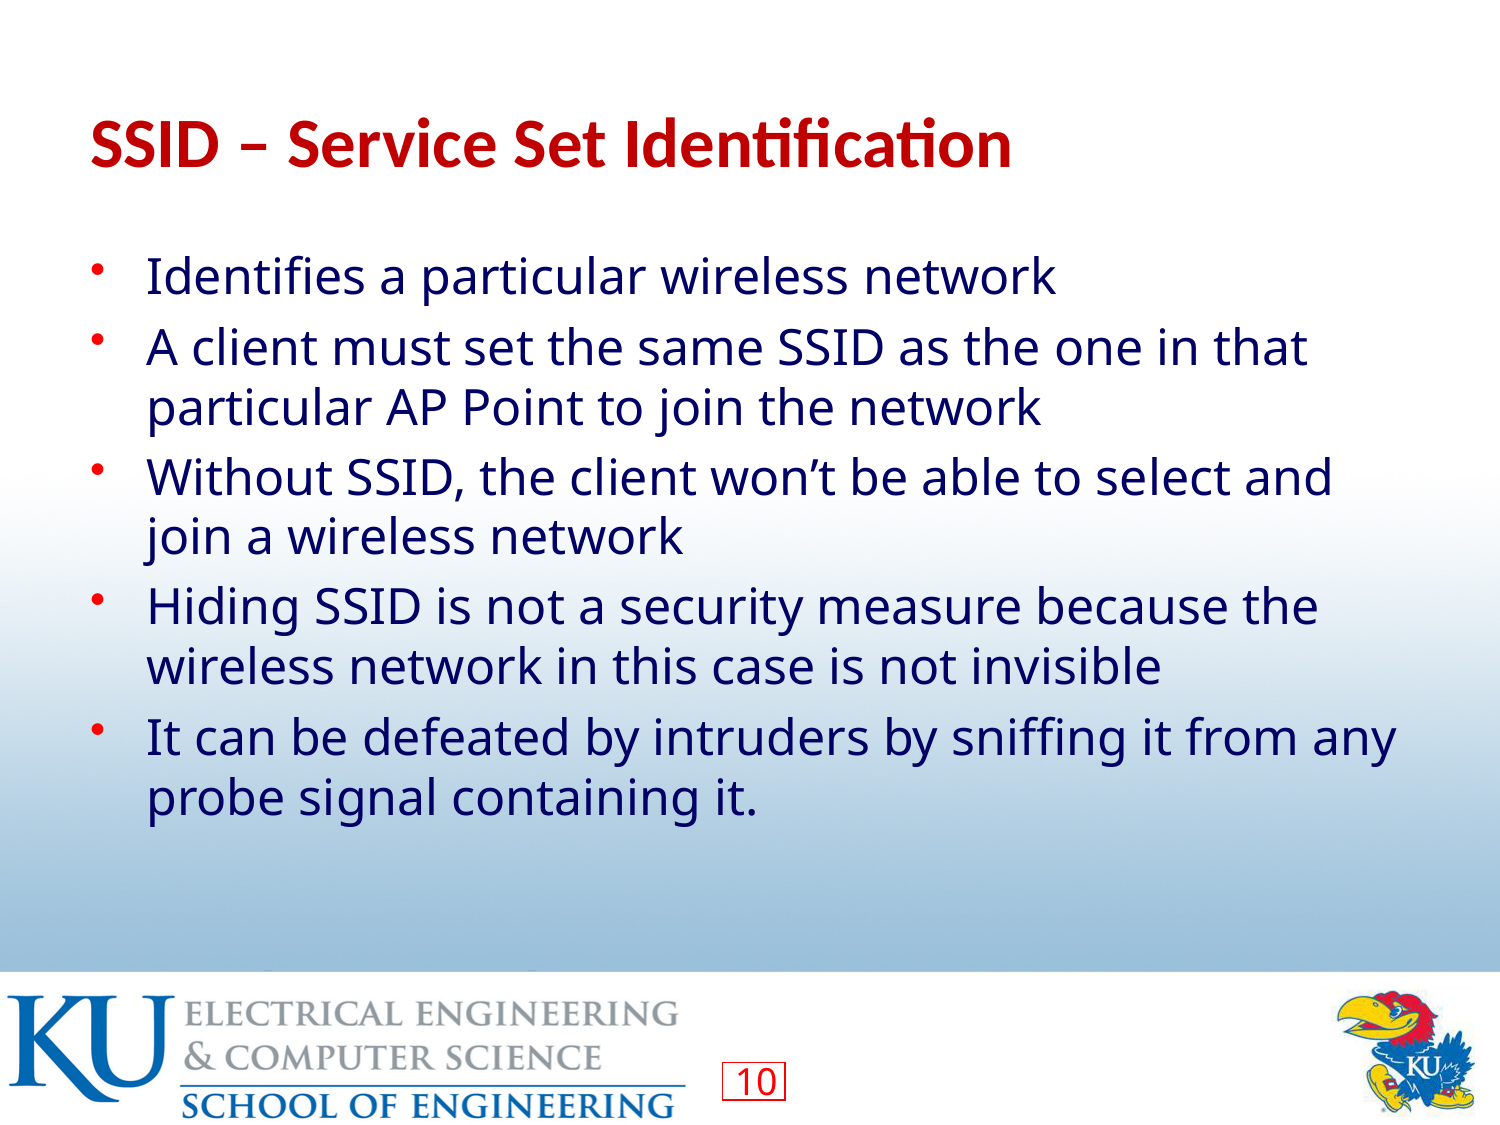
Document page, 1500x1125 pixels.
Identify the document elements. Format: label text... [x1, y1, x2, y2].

list Identifies a particular wireless network A client must set the same SSID as the one in that particular AP Point to join the network Without SSID, the client won’t be able to select and join a wireless network Hiding SSID is not a security measure because the wireless network in this case is not invisible It can be defeated by intruders by sniffing it from any probe signal containing it. [75, 237, 1425, 941]
picture [0, 0, 1500, 1125]
title SSID – Service Set Identification [75, 45, 1425, 233]
